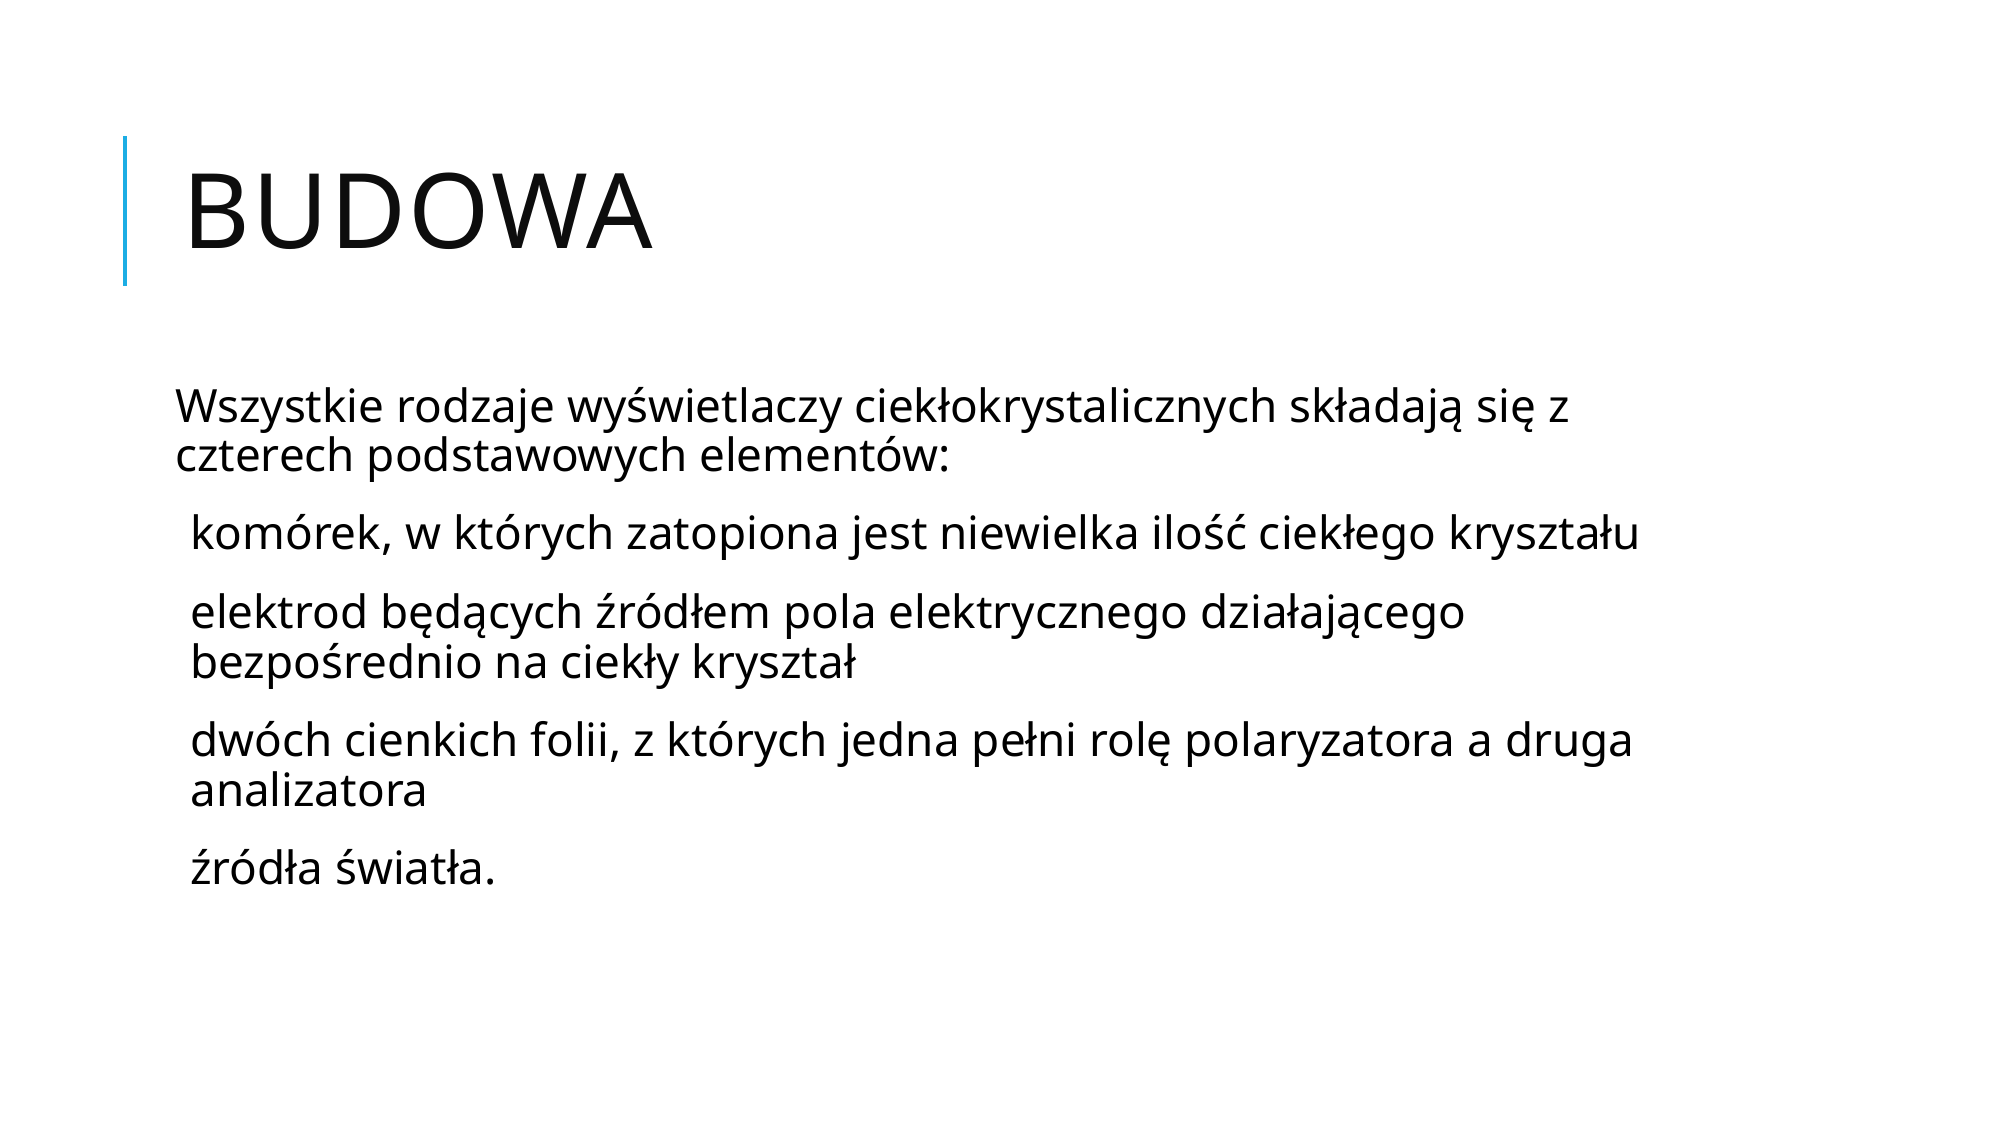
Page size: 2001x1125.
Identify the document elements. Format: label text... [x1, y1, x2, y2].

list Wszystkie rodzaje wyświetlaczy ciekłokrystalicznych składają się z czterech podstawowych elementów: komórek, w których zatopiona jest niewielka ilość ciekłego kryształu elektrod będących źródłem pola elektrycznego działającego bezpośrednio na ciekły kryształ dwóch cienkich folii, z których jedna pełni rolę polaryzatora a druga analizatora źródła światła. [168, 375, 1763, 1035]
title Budowa [168, 96, 1763, 342]
